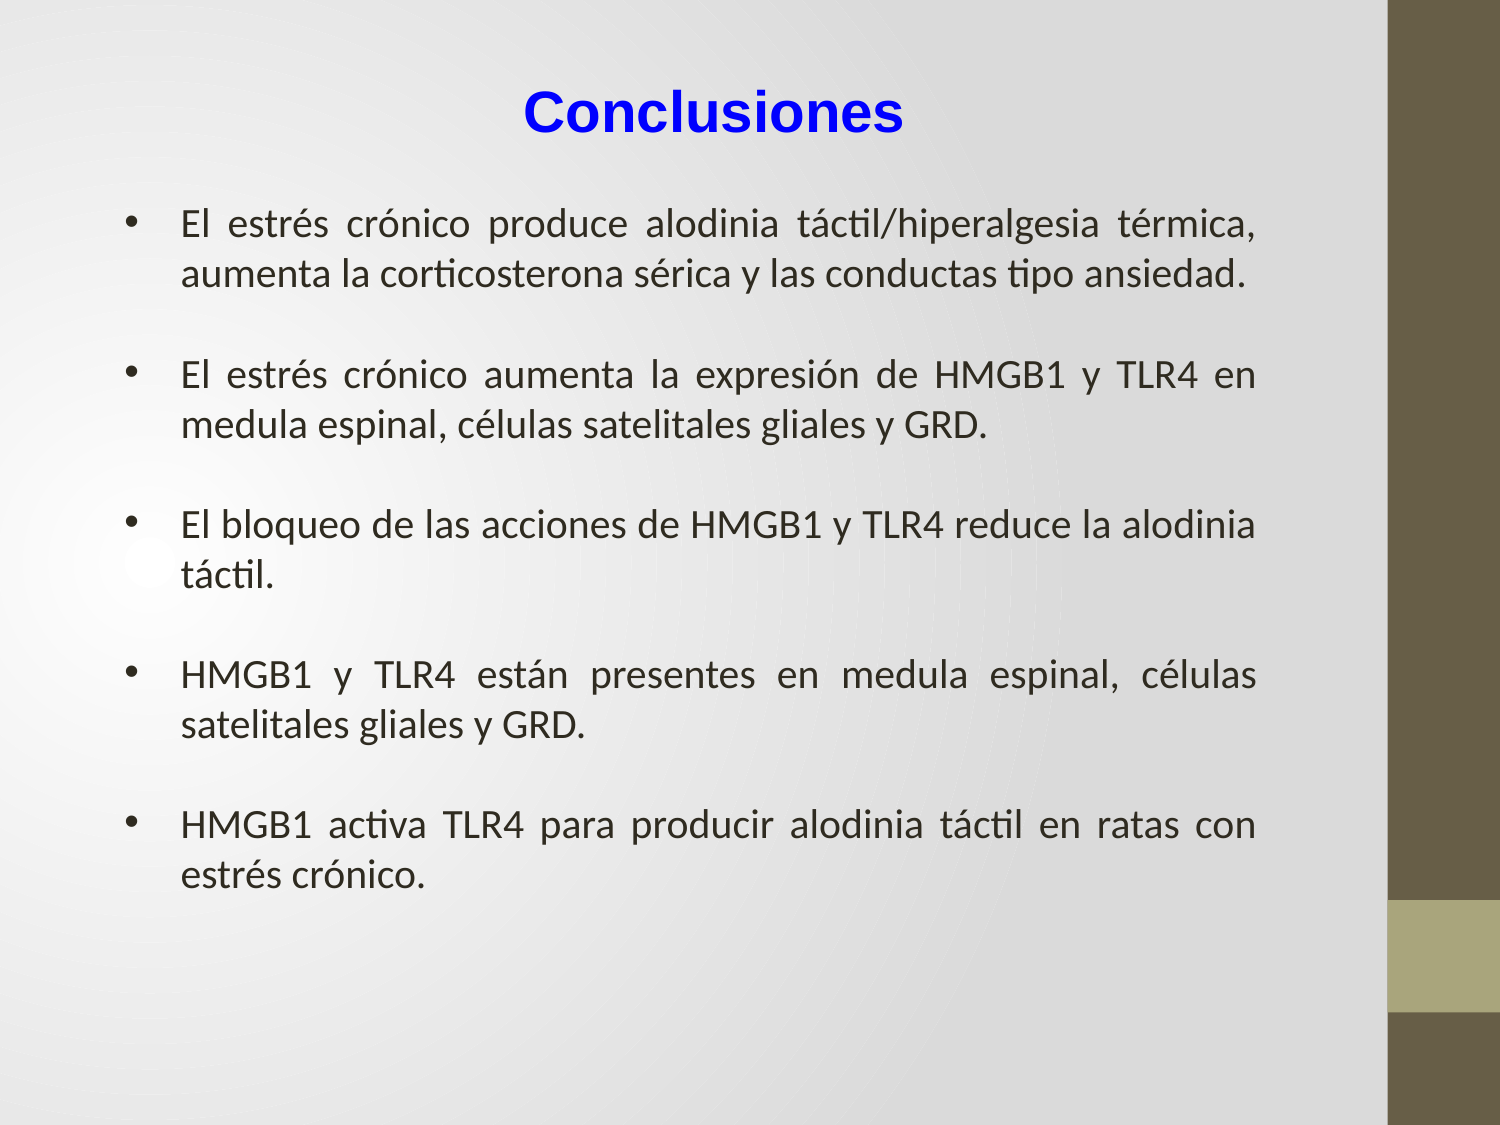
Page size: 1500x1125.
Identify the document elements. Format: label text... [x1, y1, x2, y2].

text_box Conclusiones [508, 66, 921, 152]
text_box El estrés crónico produce alodinia táctil/hiperalgesia térmica, aumenta la corticosterona sérica y las conductas tipo ansiedad. El estrés crónico aumenta la expresión de HMGB1 y TLR4 en medula espinal, células satelitales gliales y GRD. El bloqueo de las acciones de HMGB1 y TLR4 reduce la alodinia táctil. HMGB1 y TLR4 están presentes en medula espinal, células satelitales gliales y GRD. HMGB1 activa TLR4 para producir alodinia táctil en ratas con estrés crónico. [109, 188, 1273, 954]
